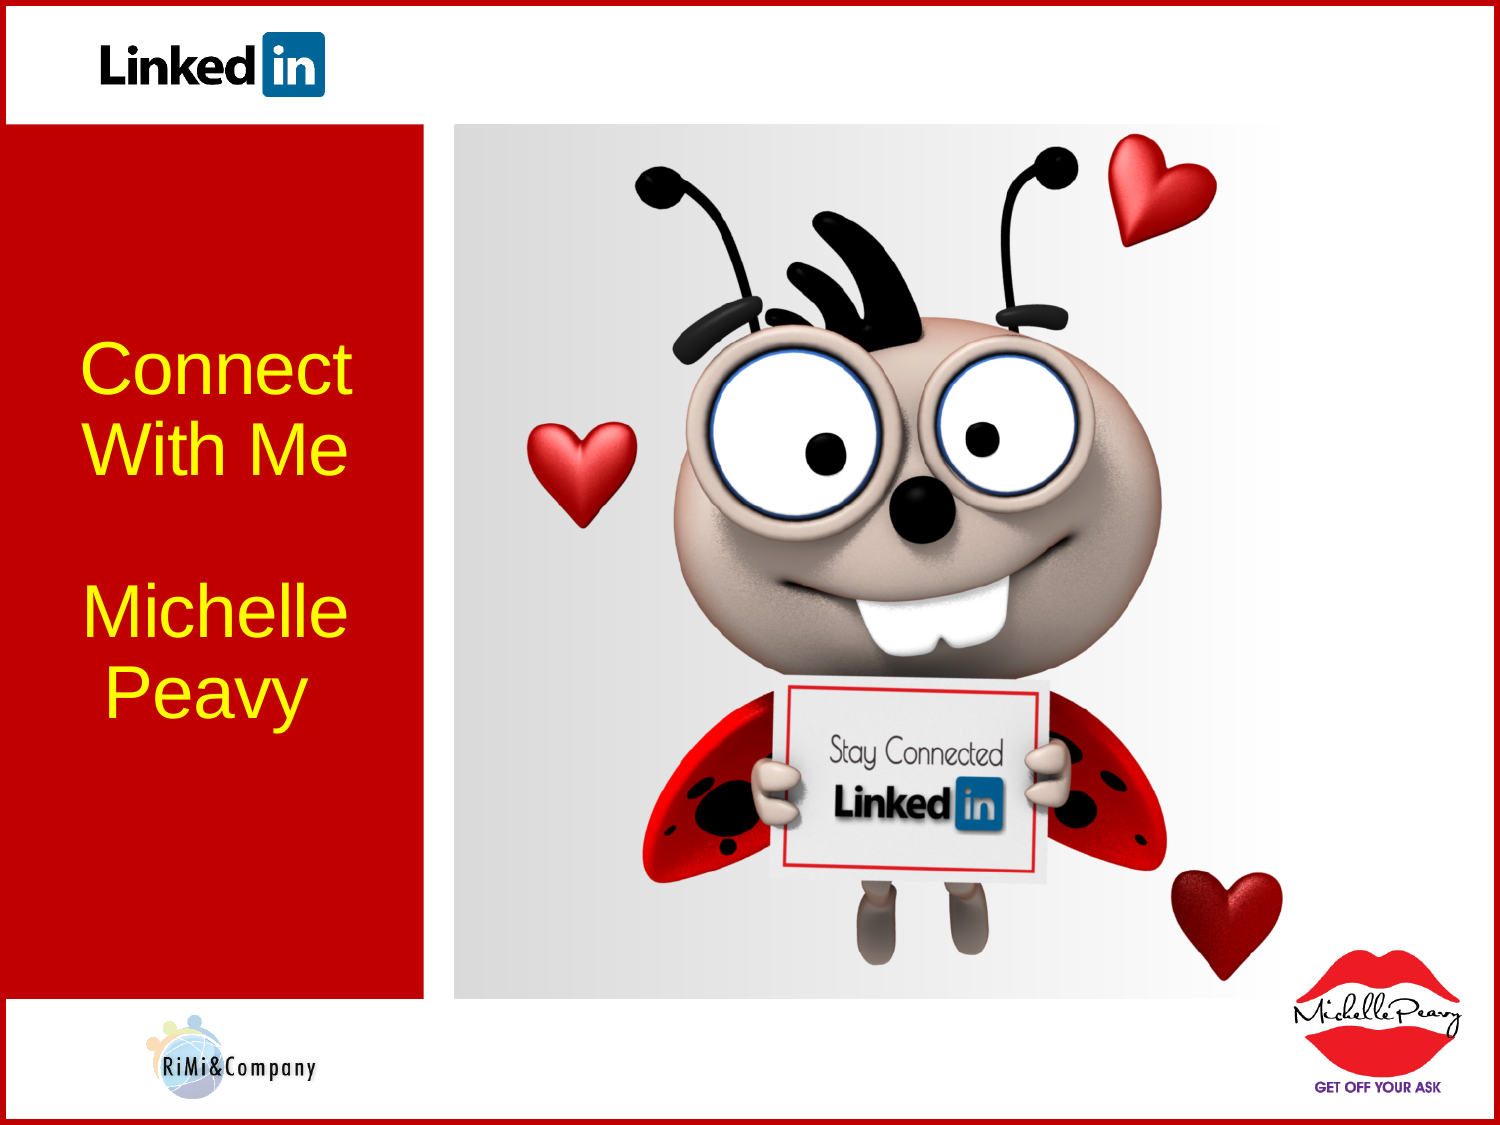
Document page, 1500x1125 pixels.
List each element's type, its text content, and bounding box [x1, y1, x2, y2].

picture [275, 59, 283, 84]
text_box Connect With Me Michelle Peavy [9, 187, 423, 943]
picture [288, 58, 314, 84]
picture [99, 32, 265, 97]
picture [437, 99, 1465, 1095]
picture [274, 46, 283, 54]
picture [121, 1003, 325, 1125]
